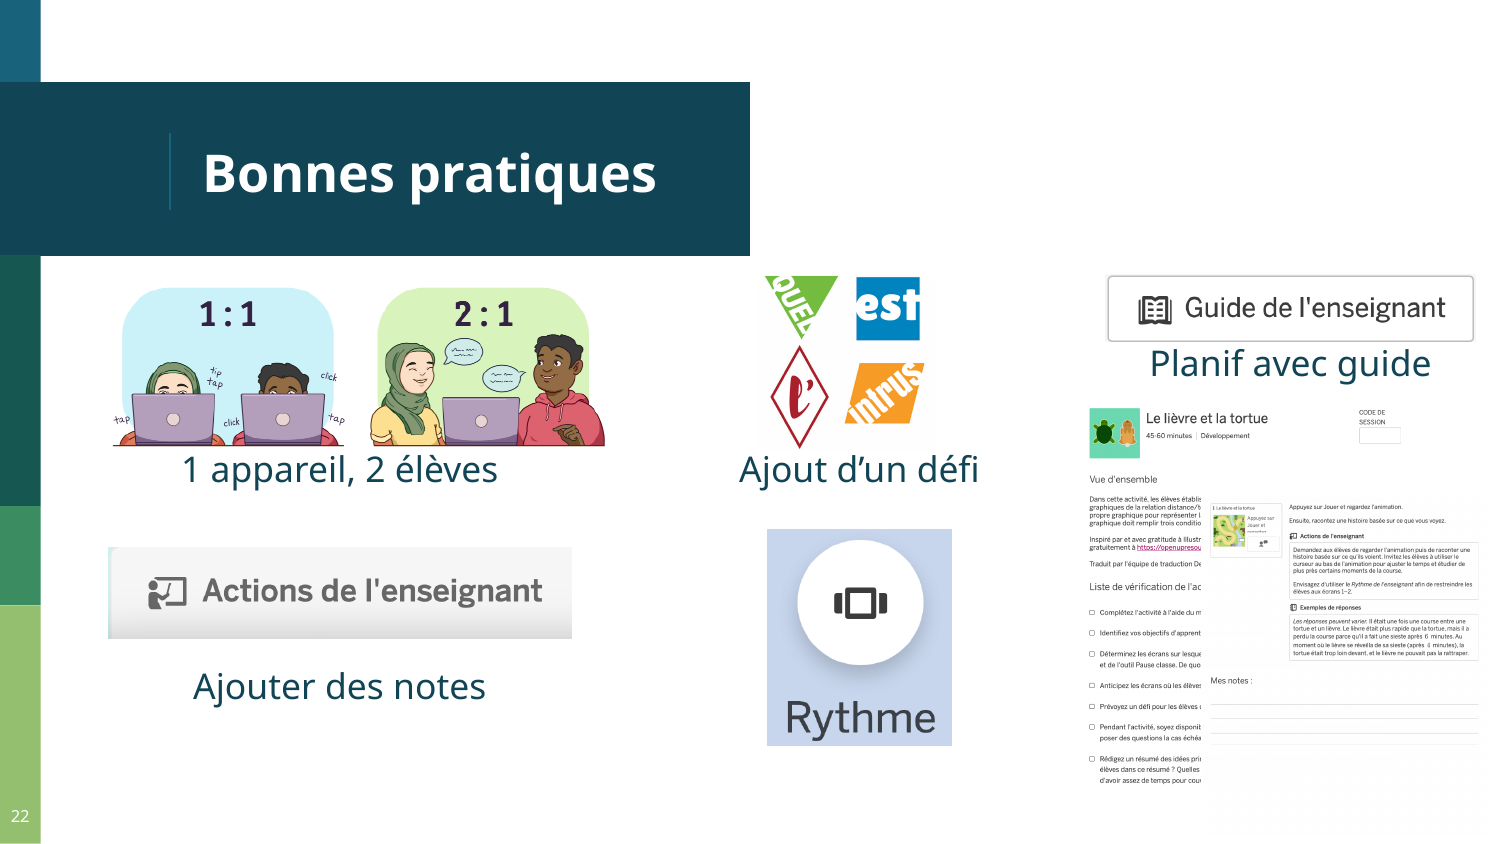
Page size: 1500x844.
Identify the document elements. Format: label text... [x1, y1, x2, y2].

picture [758, 274, 935, 452]
picture [107, 546, 572, 640]
text_box 1 appareil, 2 élèves [116, 463, 563, 506]
picture [1079, 395, 1489, 837]
slide_number ‹#› [0, 790, 49, 844]
picture [767, 528, 952, 746]
picture [101, 270, 614, 456]
text_box Ajout d’un défi [684, 432, 1035, 506]
picture [1105, 274, 1476, 342]
text_box Planif avec guide [1115, 350, 1466, 399]
text_box Ajouter des notes [116, 649, 563, 723]
title Bonnes pratiques [187, 87, 742, 256]
